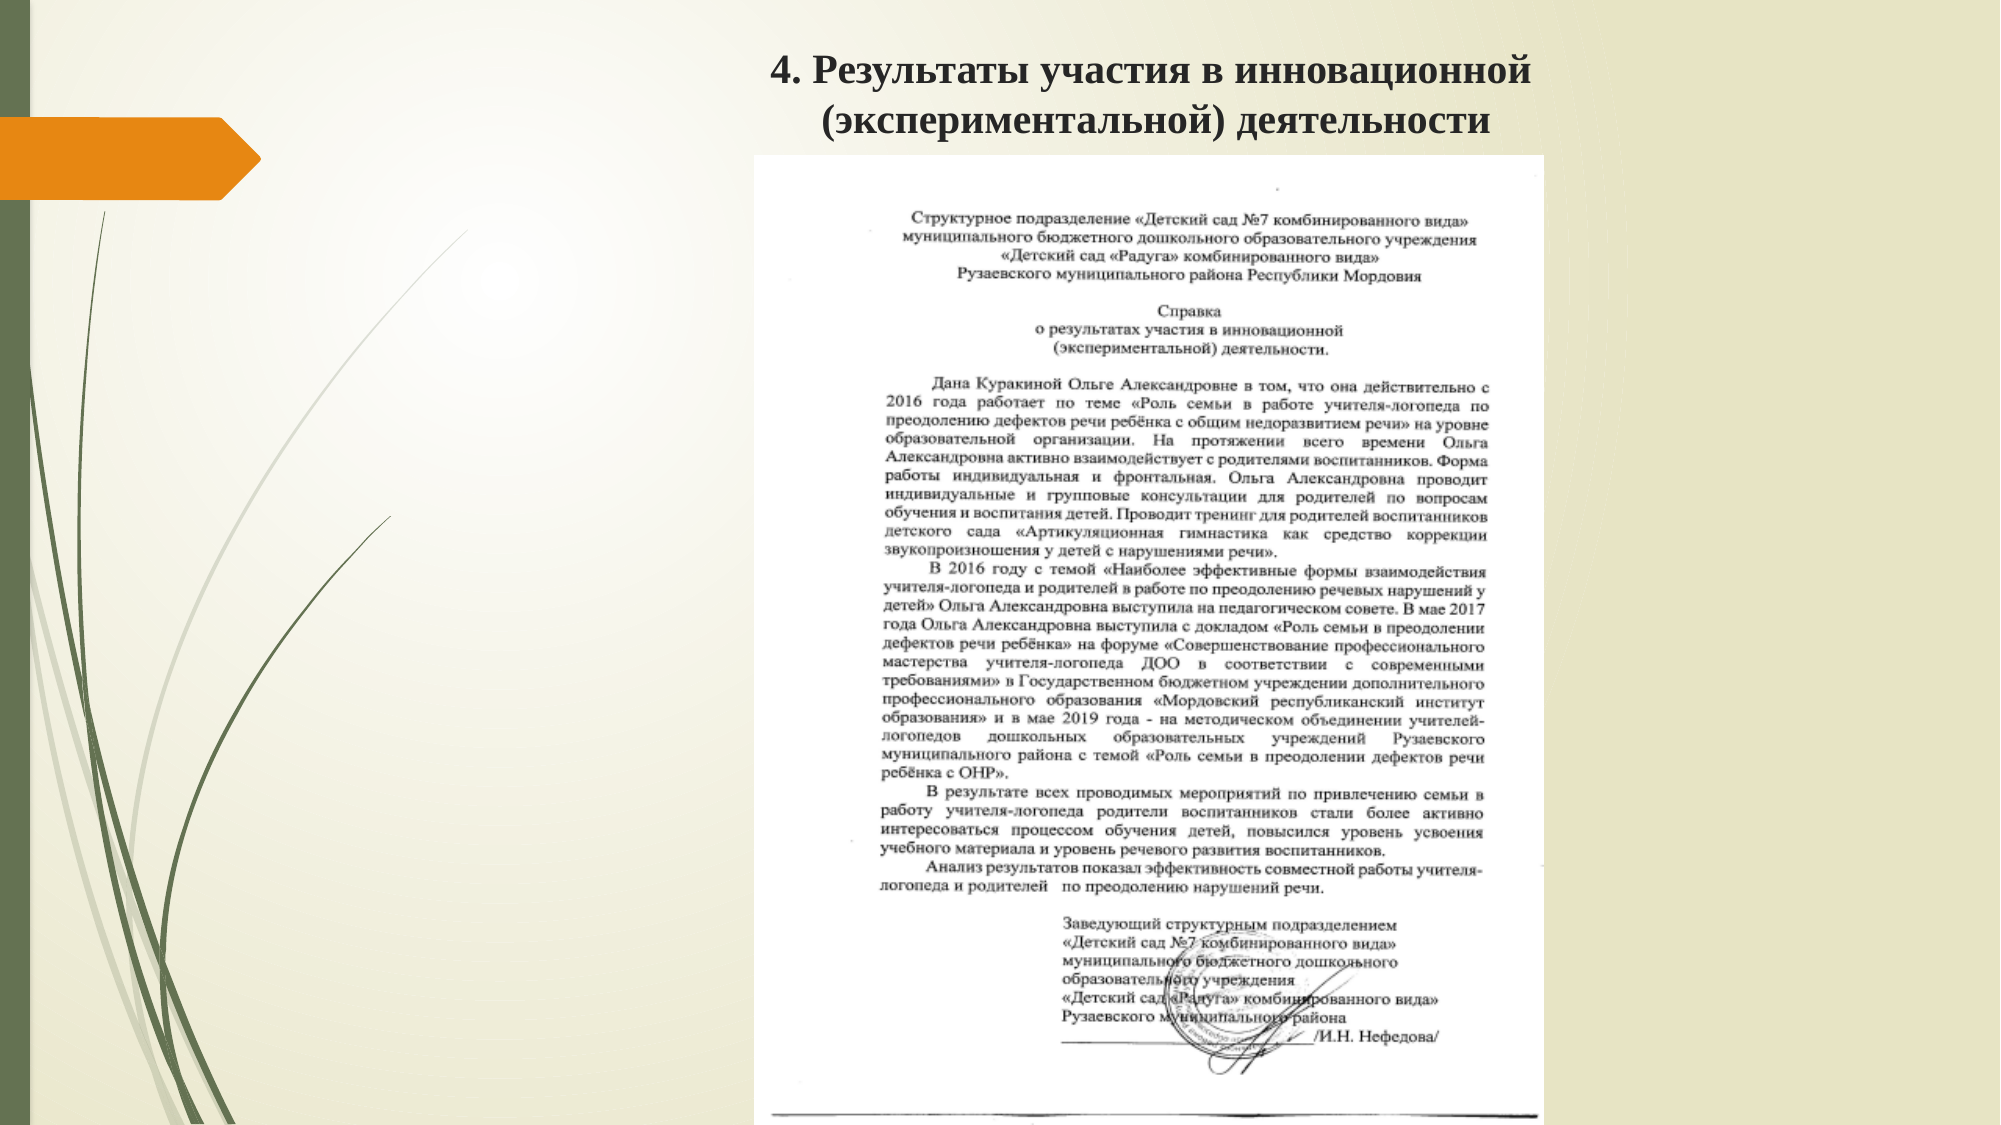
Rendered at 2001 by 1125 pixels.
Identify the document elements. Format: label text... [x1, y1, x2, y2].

title 4. Результаты участия в инновационной (экспериментальной) деятельности [425, 34, 1888, 175]
picture [753, 155, 1544, 1125]
